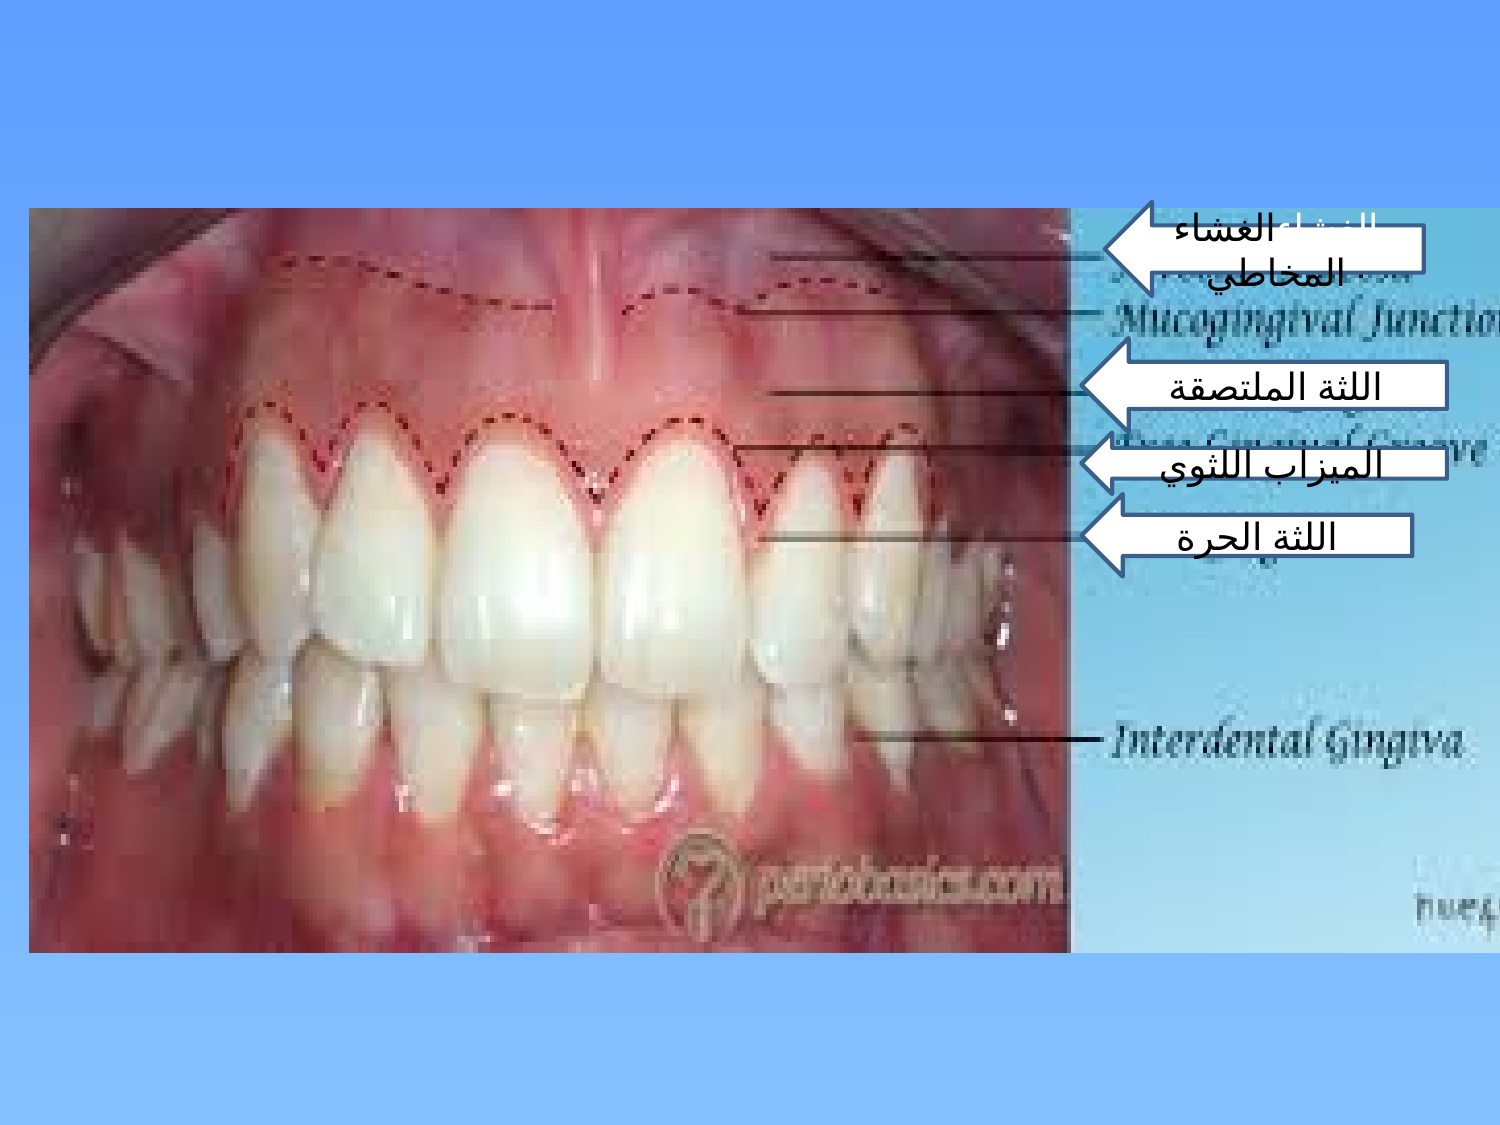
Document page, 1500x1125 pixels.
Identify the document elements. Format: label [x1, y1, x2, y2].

list [29, 207, 1500, 953]
text_box [1144, 199, 1155, 206]
